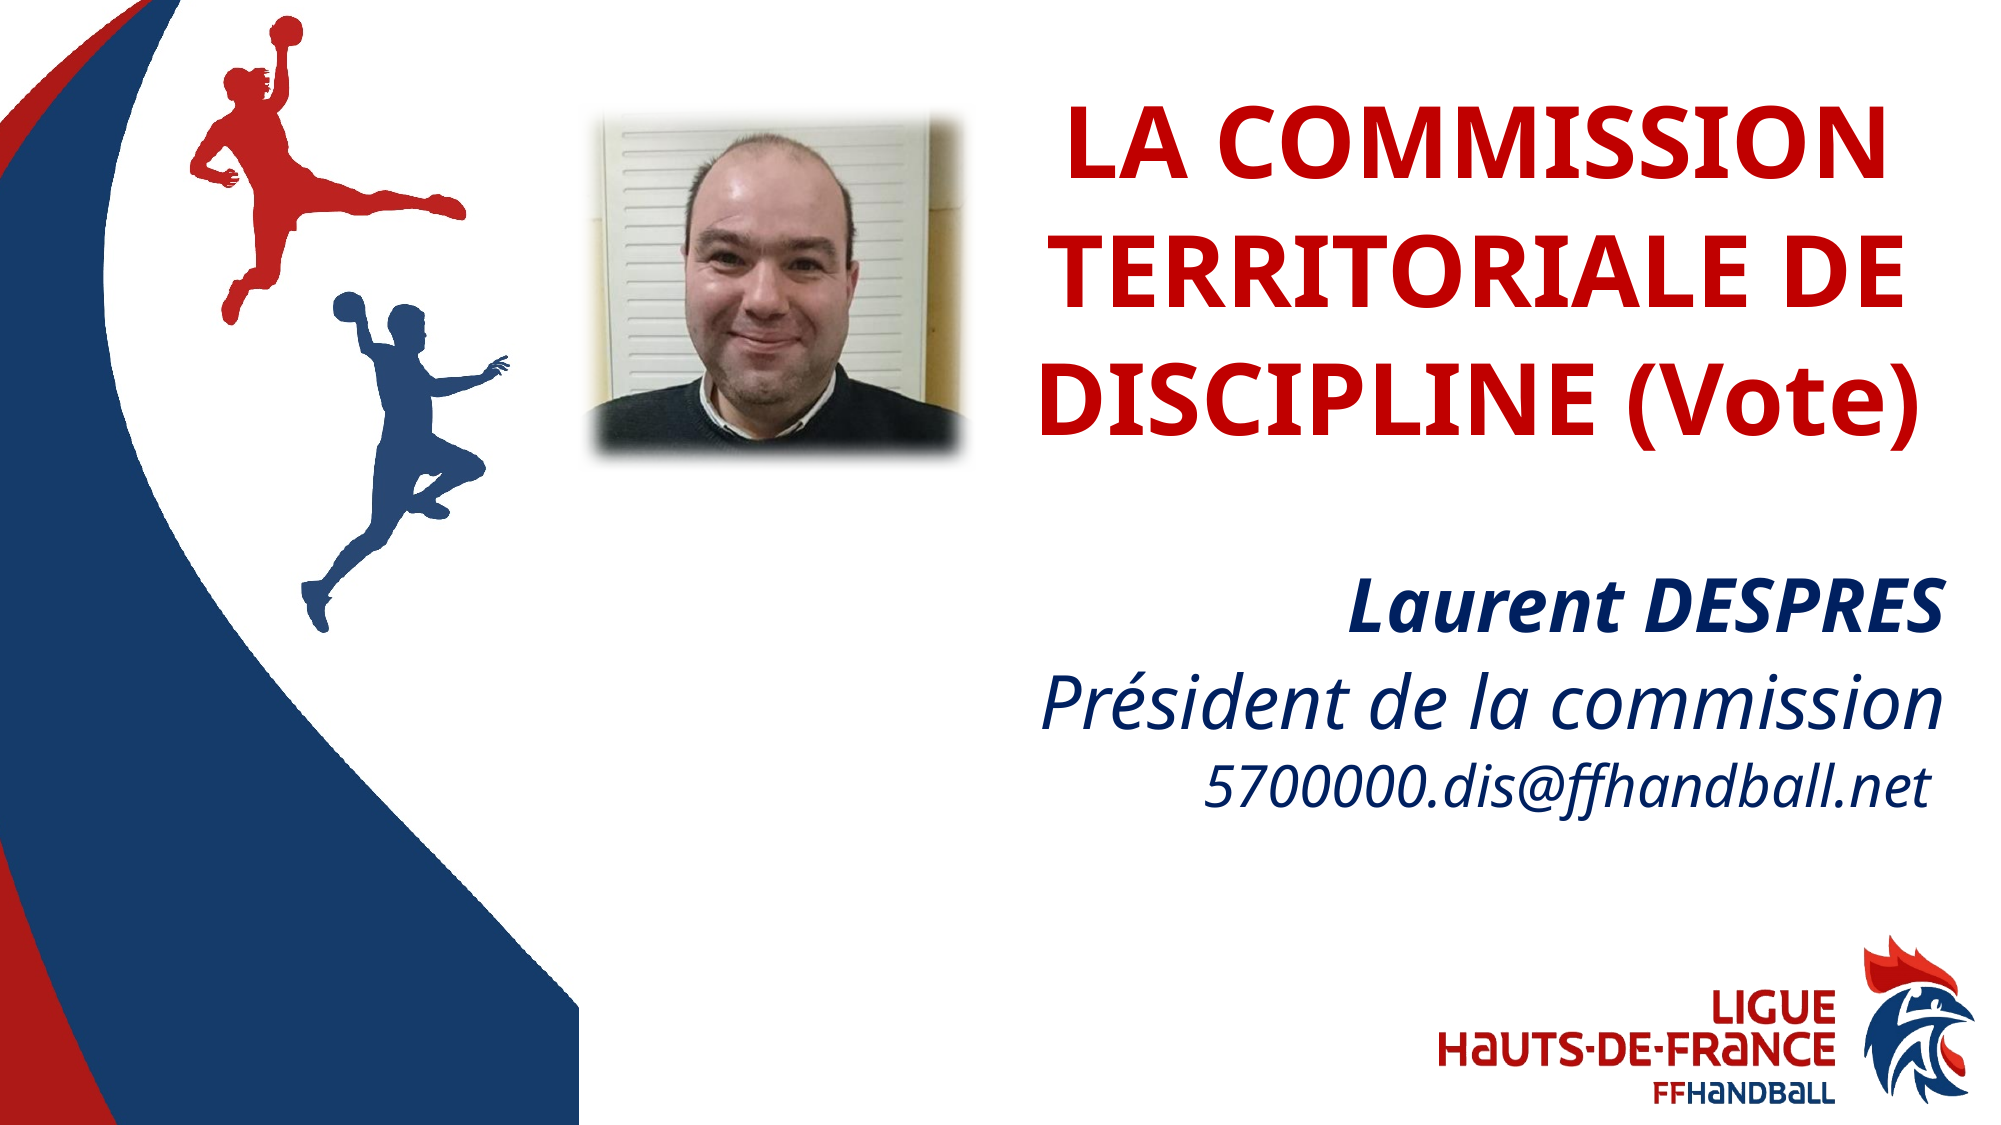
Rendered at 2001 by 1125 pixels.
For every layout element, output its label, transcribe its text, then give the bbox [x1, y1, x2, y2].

text_box LA COMMISSION TERRITORIALE DE DISCIPLINE (Vote) Laurent DESPRES Président de la commission 5700000.dis@ffhandball.net [993, 62, 1962, 556]
picture [1438, 925, 1979, 1109]
picture [0, 0, 976, 1125]
